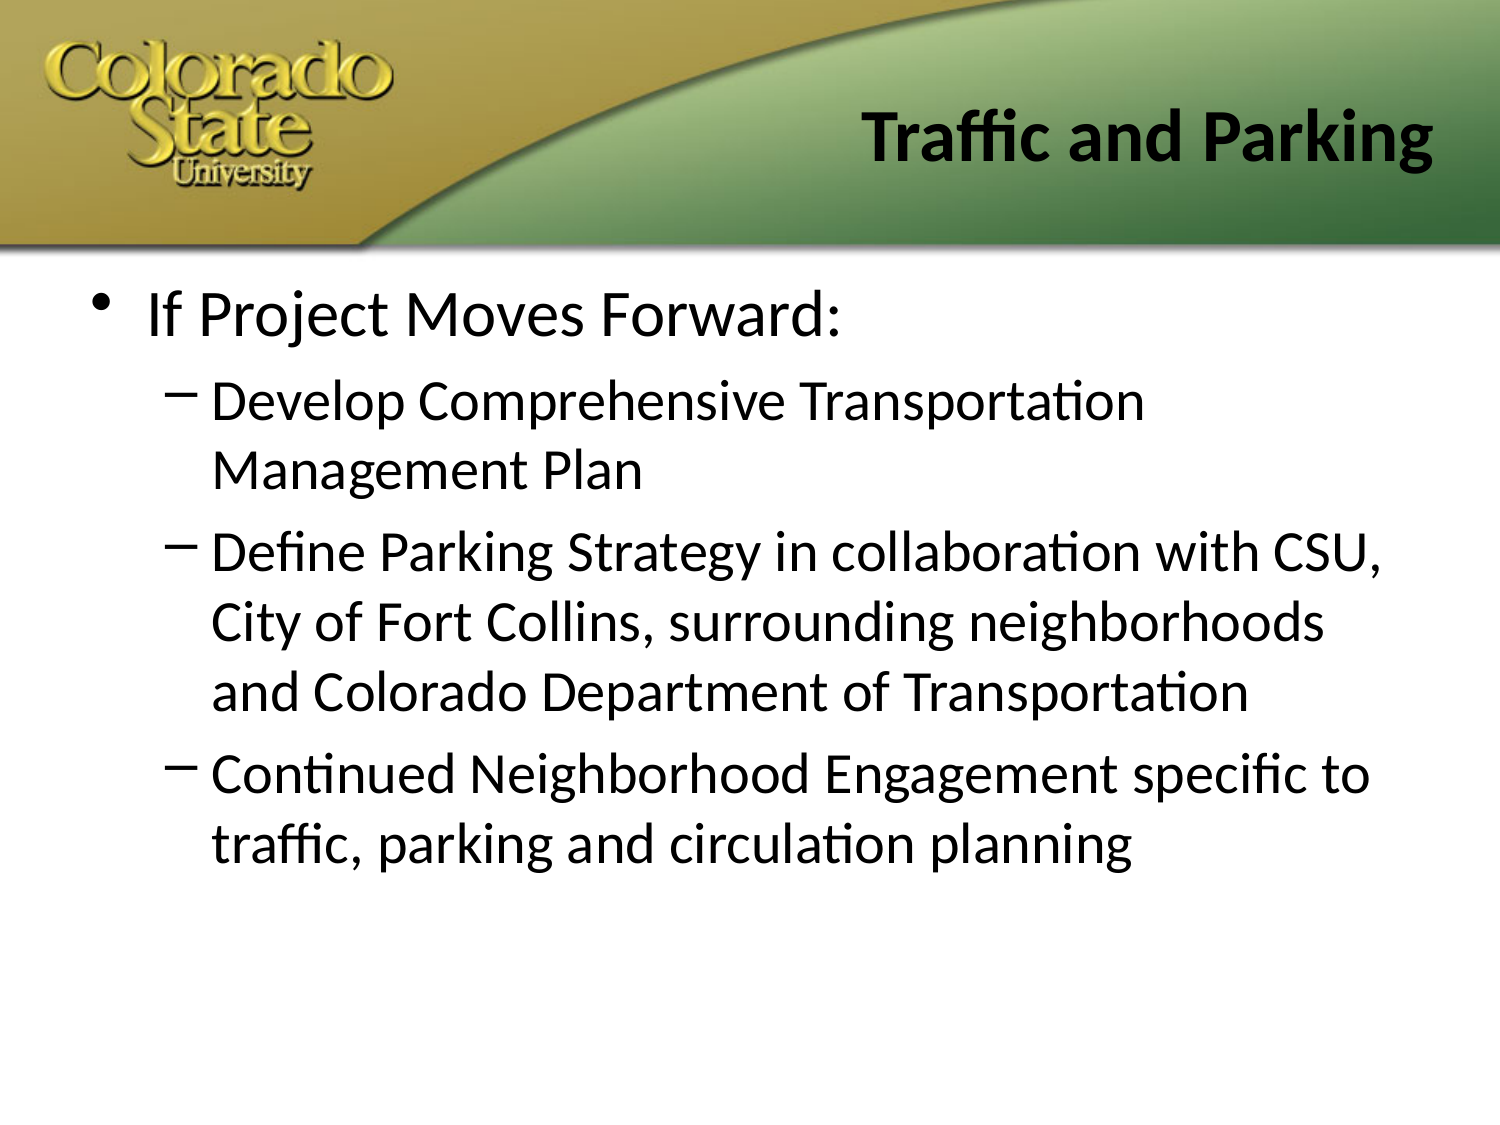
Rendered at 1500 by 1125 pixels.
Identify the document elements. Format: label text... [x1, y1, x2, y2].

list If Project Moves Forward: Develop Comprehensive Transportation Management Plan Define Parking Strategy in collaboration with CSU, City of Fort Collins, surrounding neighborhoods and Colorado Department of Transportation Continued Neighborhood Engagement specific to traffic, parking and circulation planning [74, 262, 1426, 1006]
title Traffic and Parking [662, 87, 1451, 176]
picture [0, 0, 1500, 1125]
